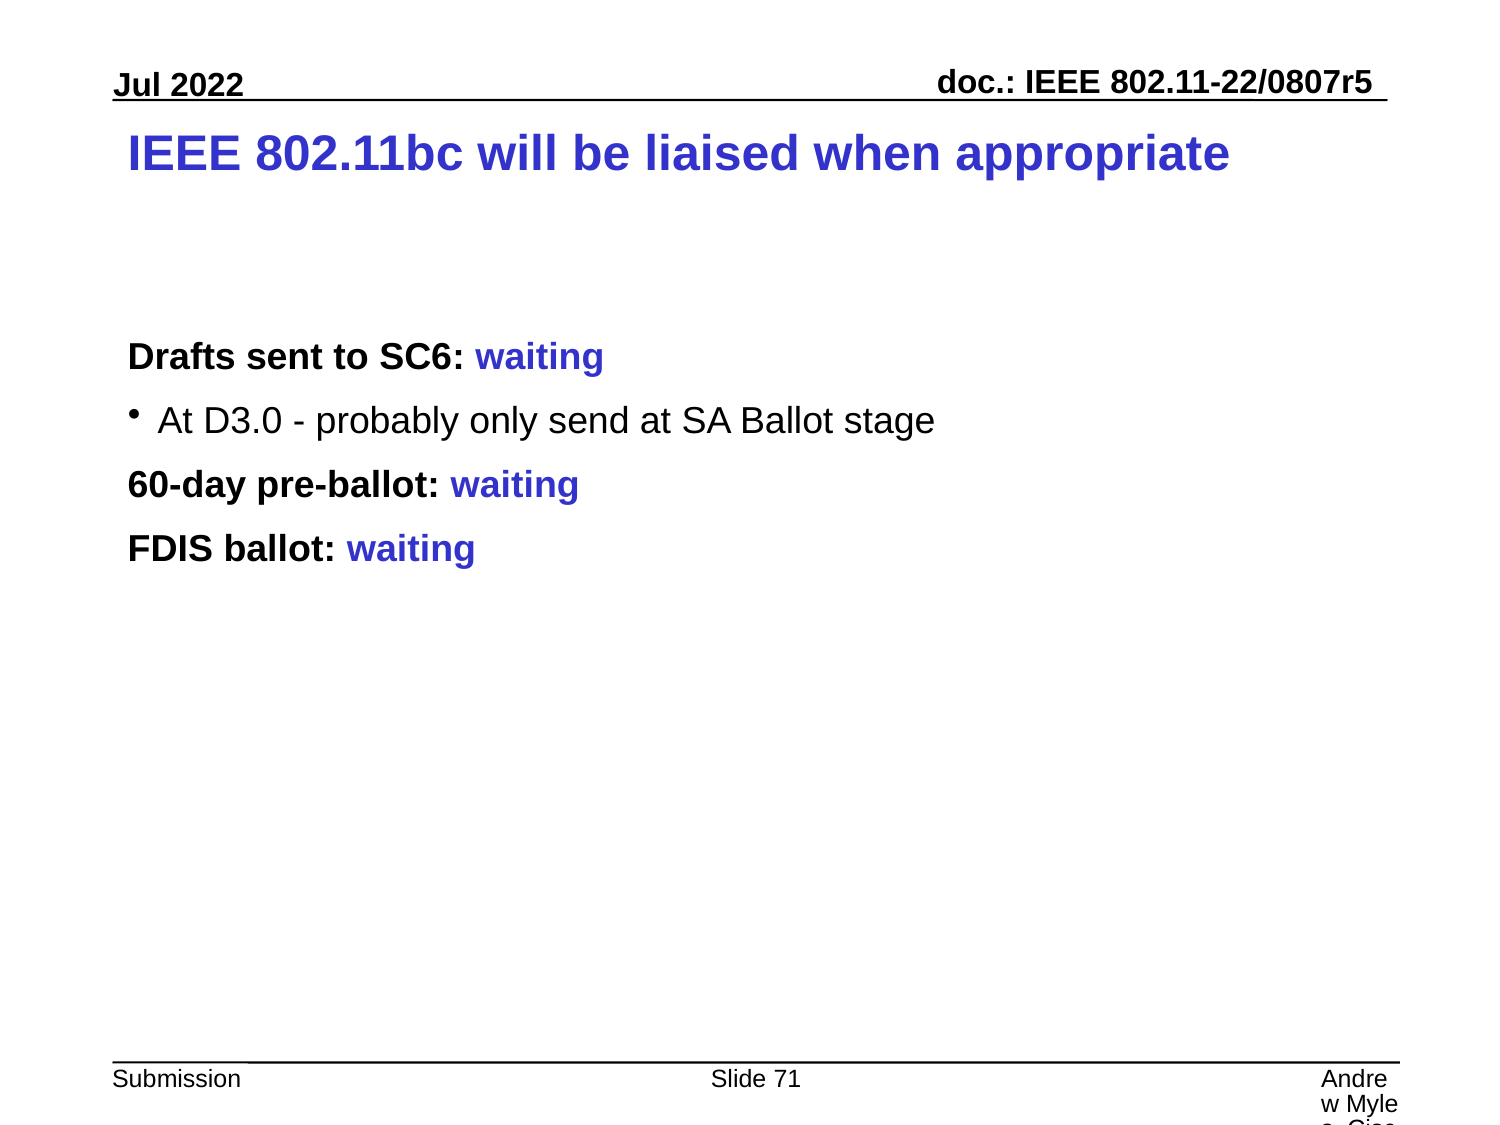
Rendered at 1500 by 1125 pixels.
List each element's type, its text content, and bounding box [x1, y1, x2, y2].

list Drafts sent to SC6: waiting At D3.0 - probably only send at SA Ballot stage 60-day pre-ballot: waiting FDIS ballot: waiting [112, 324, 1388, 1000]
footer Andrew Myles, Cisco [1320, 1061, 1402, 1093]
title IEEE 802.11bc will be liaised when appropriate [112, 112, 1388, 288]
slide_number Slide 71 [709, 1061, 803, 1093]
